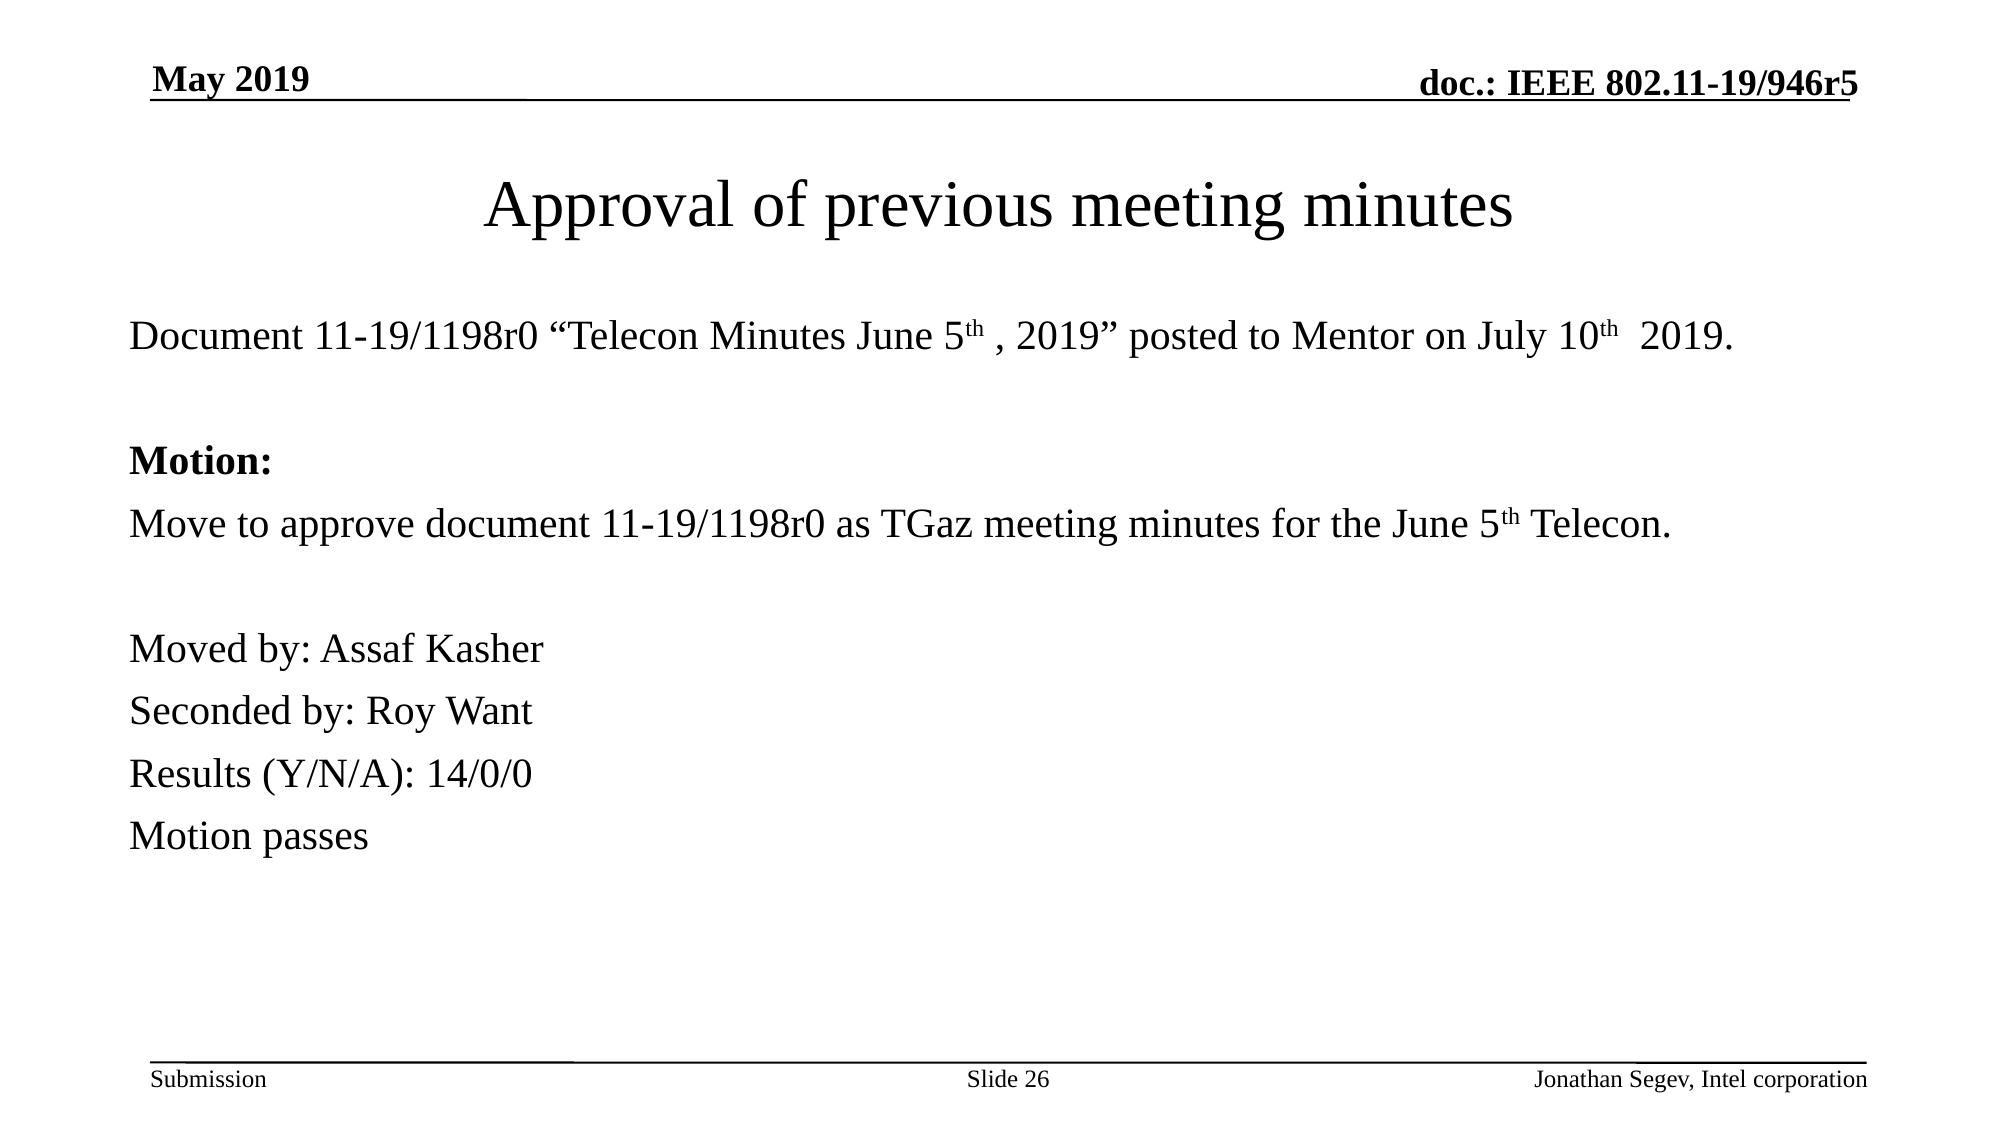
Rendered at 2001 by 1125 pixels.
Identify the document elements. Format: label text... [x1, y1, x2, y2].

title Approval of previous meeting minutes [149, 112, 1850, 288]
slide_number Slide 26 [950, 1061, 1067, 1123]
footer Jonathan Segev, Intel corporation [1171, 1061, 1869, 1093]
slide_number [152, 54, 563, 100]
list Document 11-19/1198r0 “Telecon Minutes June 5th , 2019” posted to Mentor on July 10th 2019. Motion: Move to approve document 11-19/1198r0 as TGaz meeting minutes for the June 5th Telecon. Moved by: Assaf Kasher Seconded by: Roy Want Results (Y/N/A): 14/0/0 Motion passes [113, 299, 1993, 1000]
